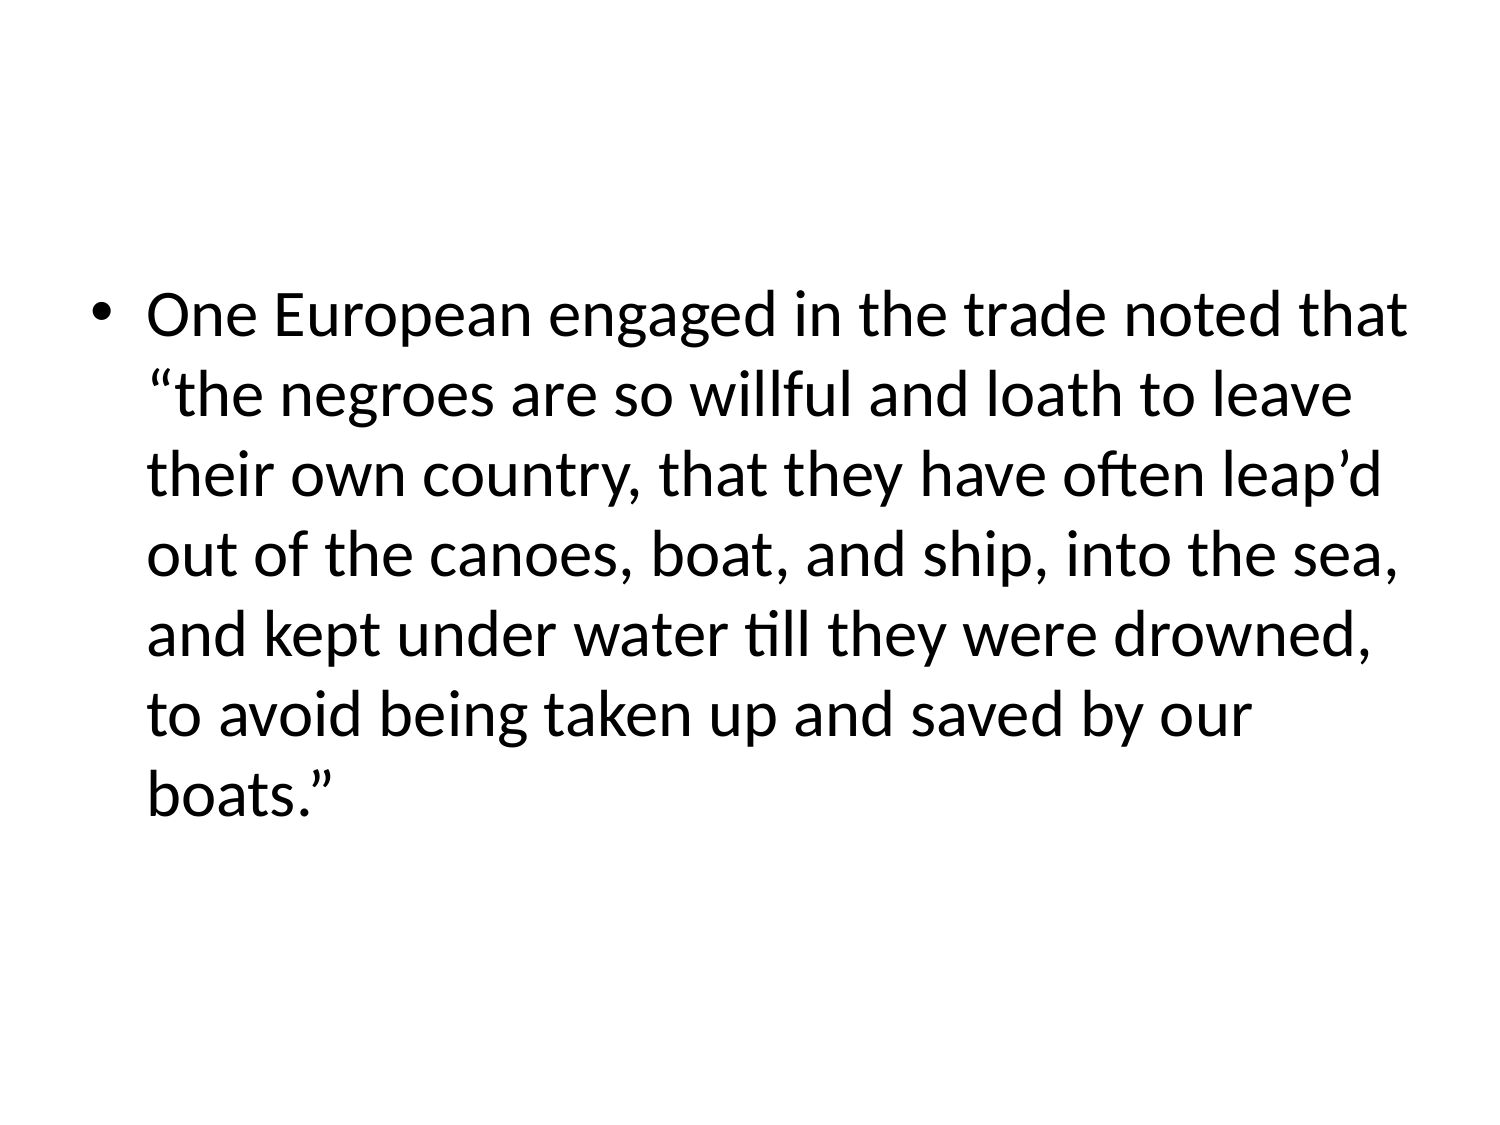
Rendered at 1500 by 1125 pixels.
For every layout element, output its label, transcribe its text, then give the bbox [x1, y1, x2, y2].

list One European engaged in the trade noted that “the negroes are so willful and loath to leave their own country, that they have often leap’d out of the canoes, boat, and ship, into the sea, and kept under water till they were drowned, to avoid being taken up and saved by our boats.” [75, 262, 1425, 1005]
